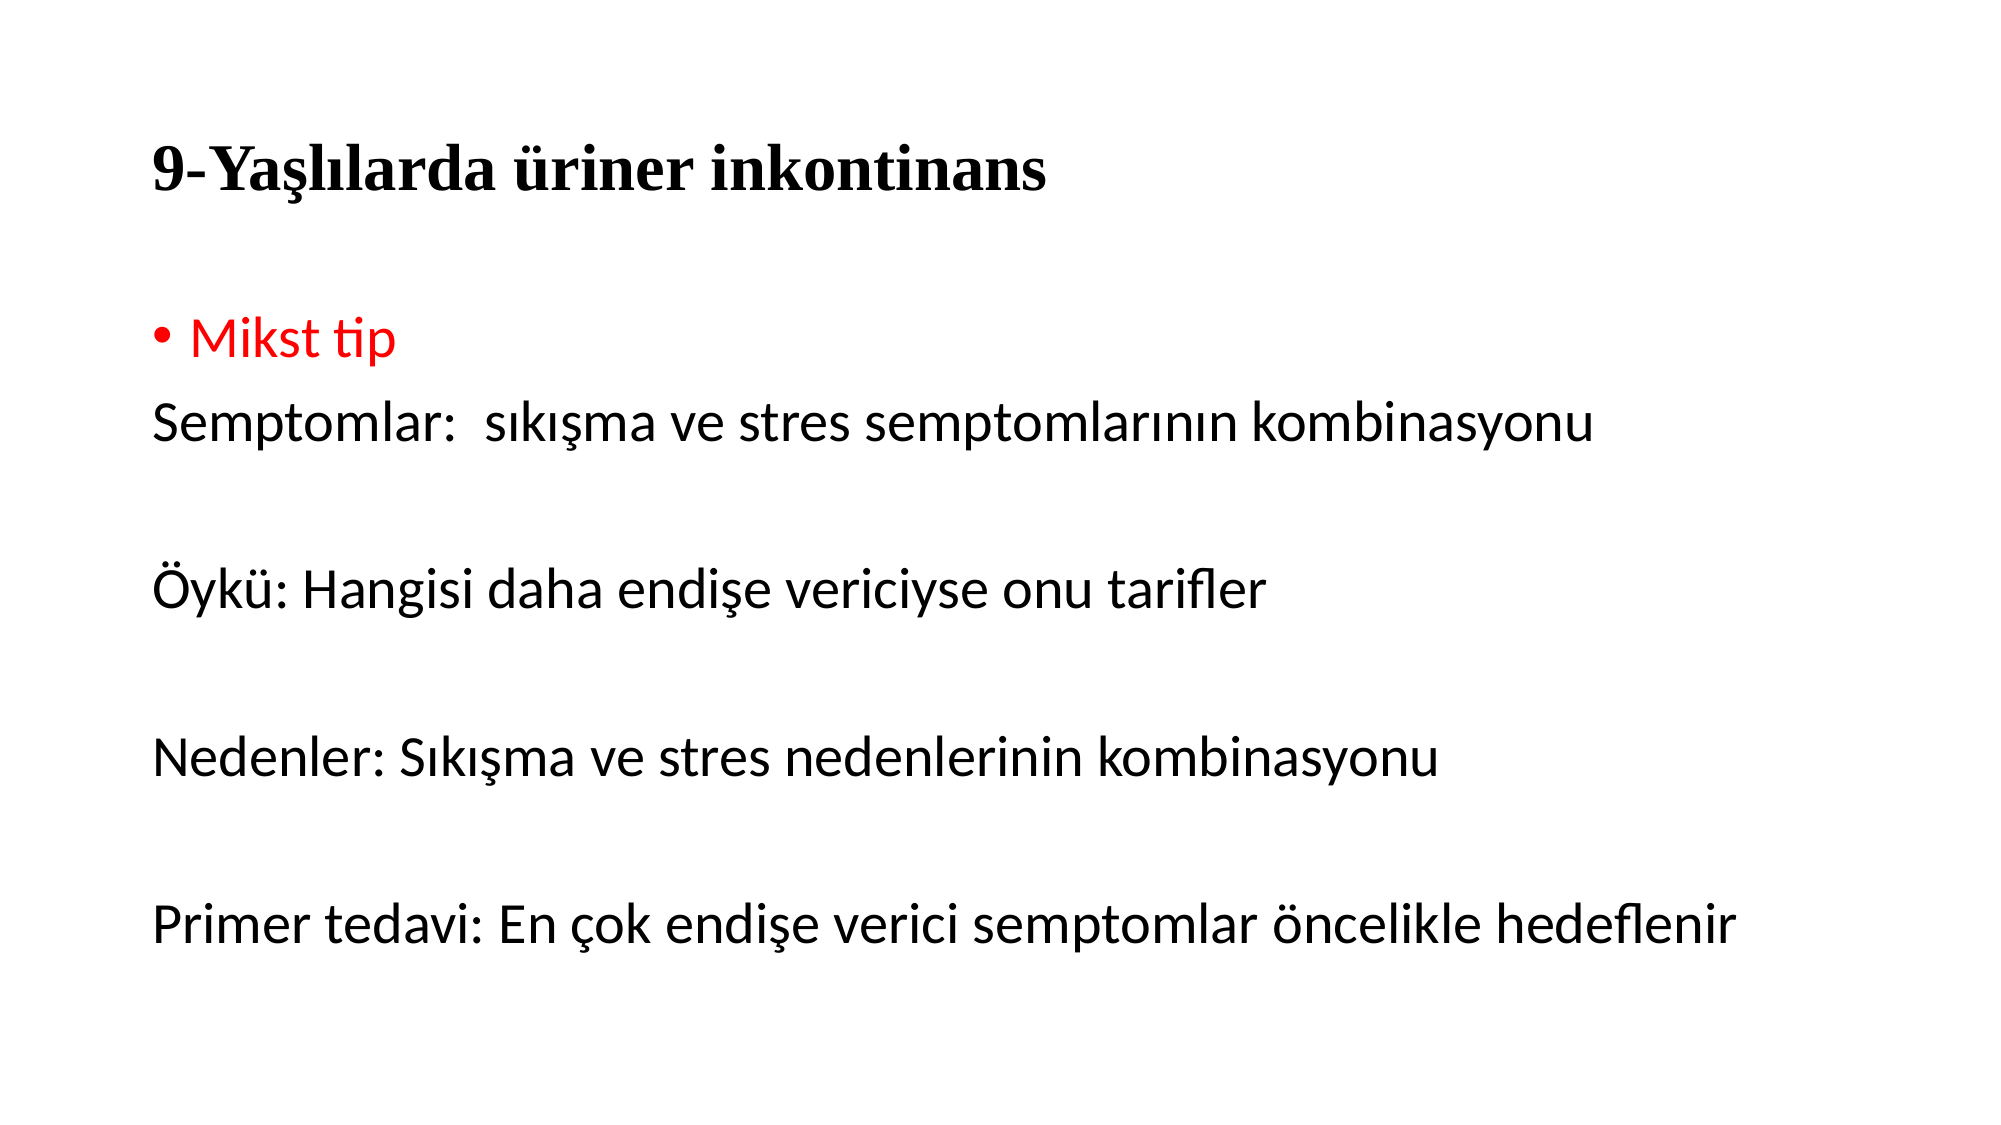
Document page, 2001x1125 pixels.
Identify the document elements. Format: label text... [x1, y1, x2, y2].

title 9-Yaşlılarda üriner inkontinans [137, 59, 1863, 278]
list Mikst tip Semptomlar: sıkışma ve stres semptomlarının kombinasyonu Öykü: Hangisi daha endişe vericiyse onu tarifler Nedenler: Sıkışma ve stres nedenlerinin kombinasyonu Primer tedavi: En çok endişe verici semptomlar öncelikle hedeflenir [137, 299, 1863, 1014]
